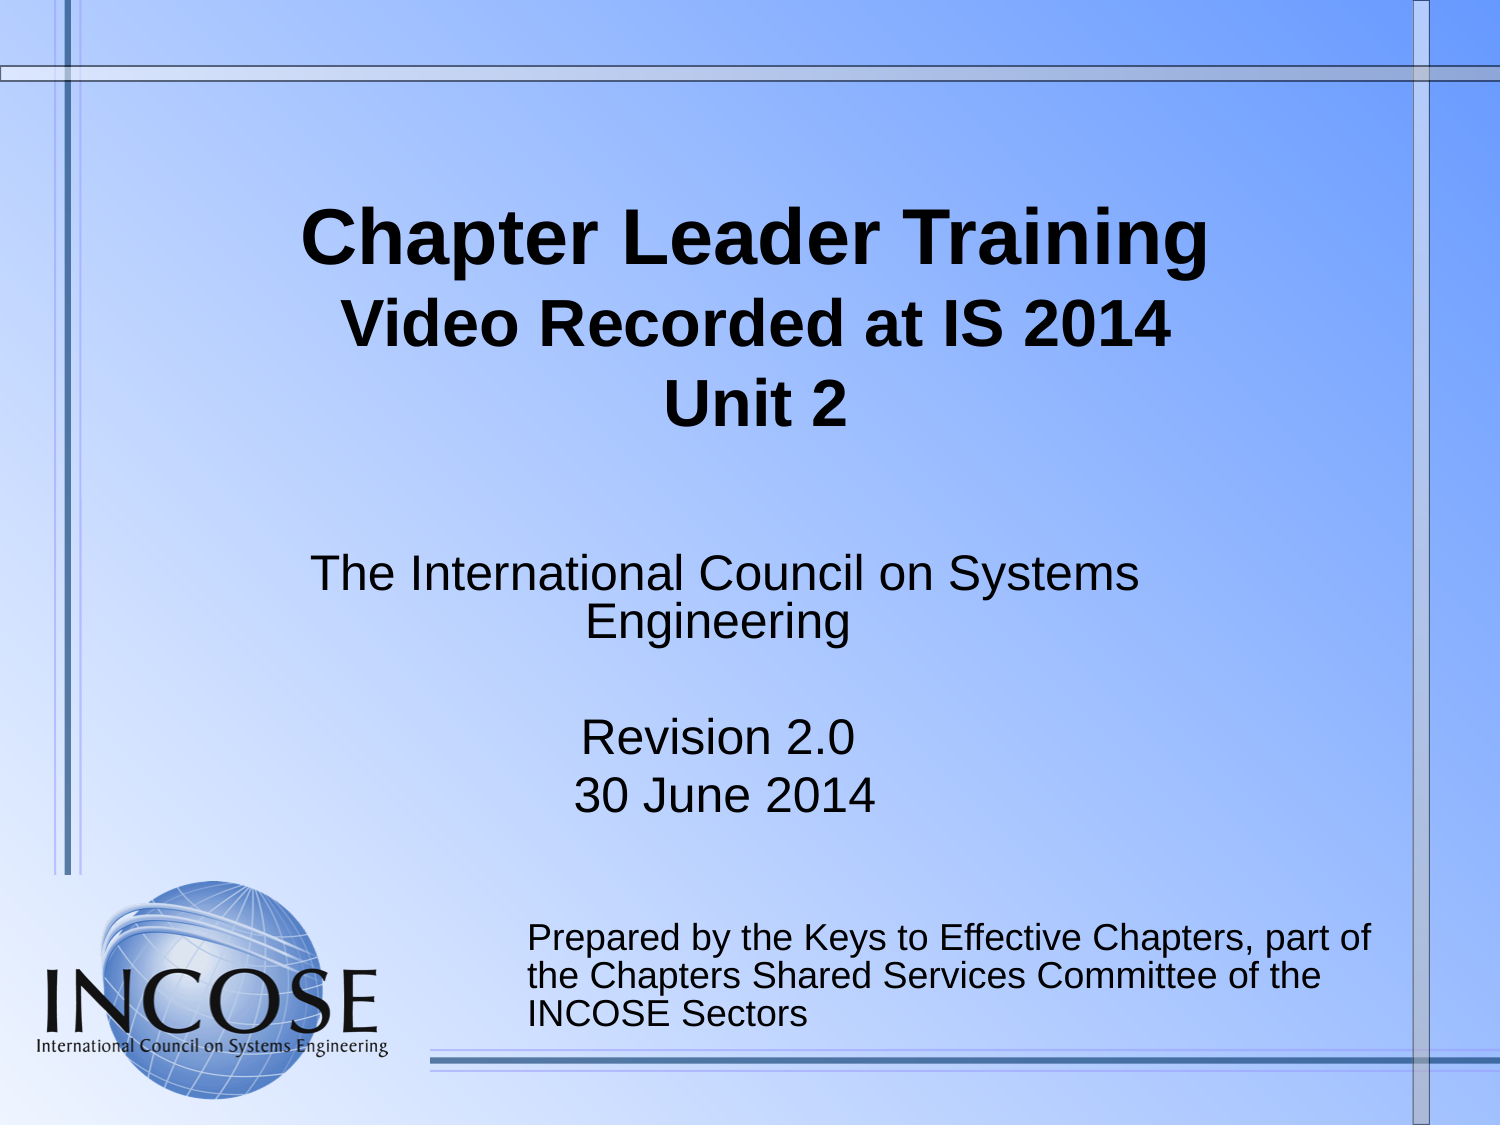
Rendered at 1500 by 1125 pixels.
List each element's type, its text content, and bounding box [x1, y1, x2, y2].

picture [37, 881, 388, 1100]
title Chapter Leader Training Video Recorded at IS 2014 Unit 2 [87, 187, 1425, 438]
text_box Prepared by the Keys to Effective Chapters, part of the Chapters Shared Services Committee of the INCOSE Sectors [512, 912, 1425, 1038]
text_box The International Council on Systems Engineering Revision 2.0 30 June 2014 [199, 474, 1250, 763]
